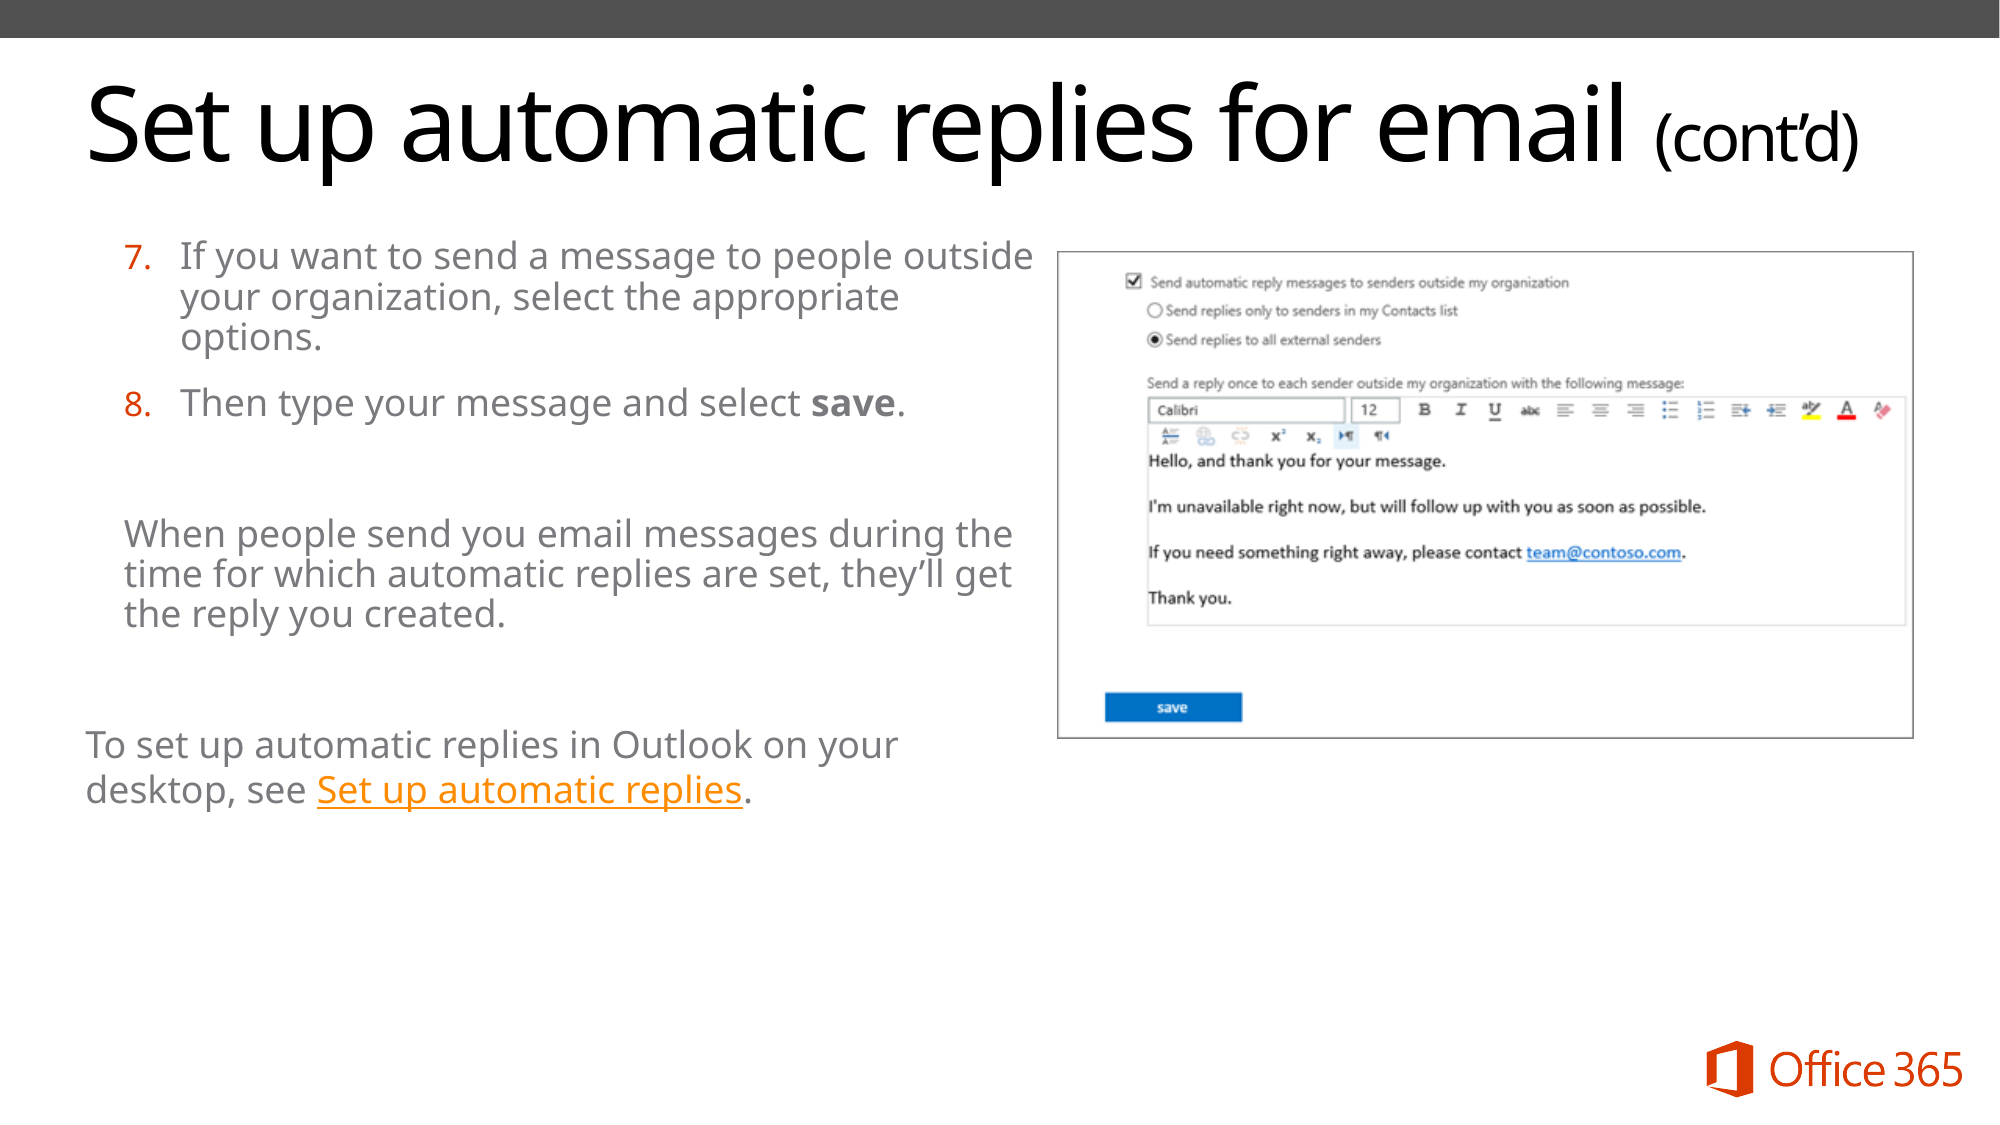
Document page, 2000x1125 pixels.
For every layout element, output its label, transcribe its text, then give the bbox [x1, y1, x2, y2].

picture [1057, 250, 1915, 739]
picture [1682, 1016, 1985, 1122]
text_box If you want to send a message to people outside your organization, select the appropriate options. Then type your message and select save. When people send you email messages during the time for which automatic replies are set, they’ll get the reply you created. To set up automatic replies in Outlook on your desktop, see Set up automatic replies. [85, 237, 1044, 667]
title Set up automatic replies for email (cont’d) [85, 71, 1914, 195]
text_box [85, 757, 1448, 818]
